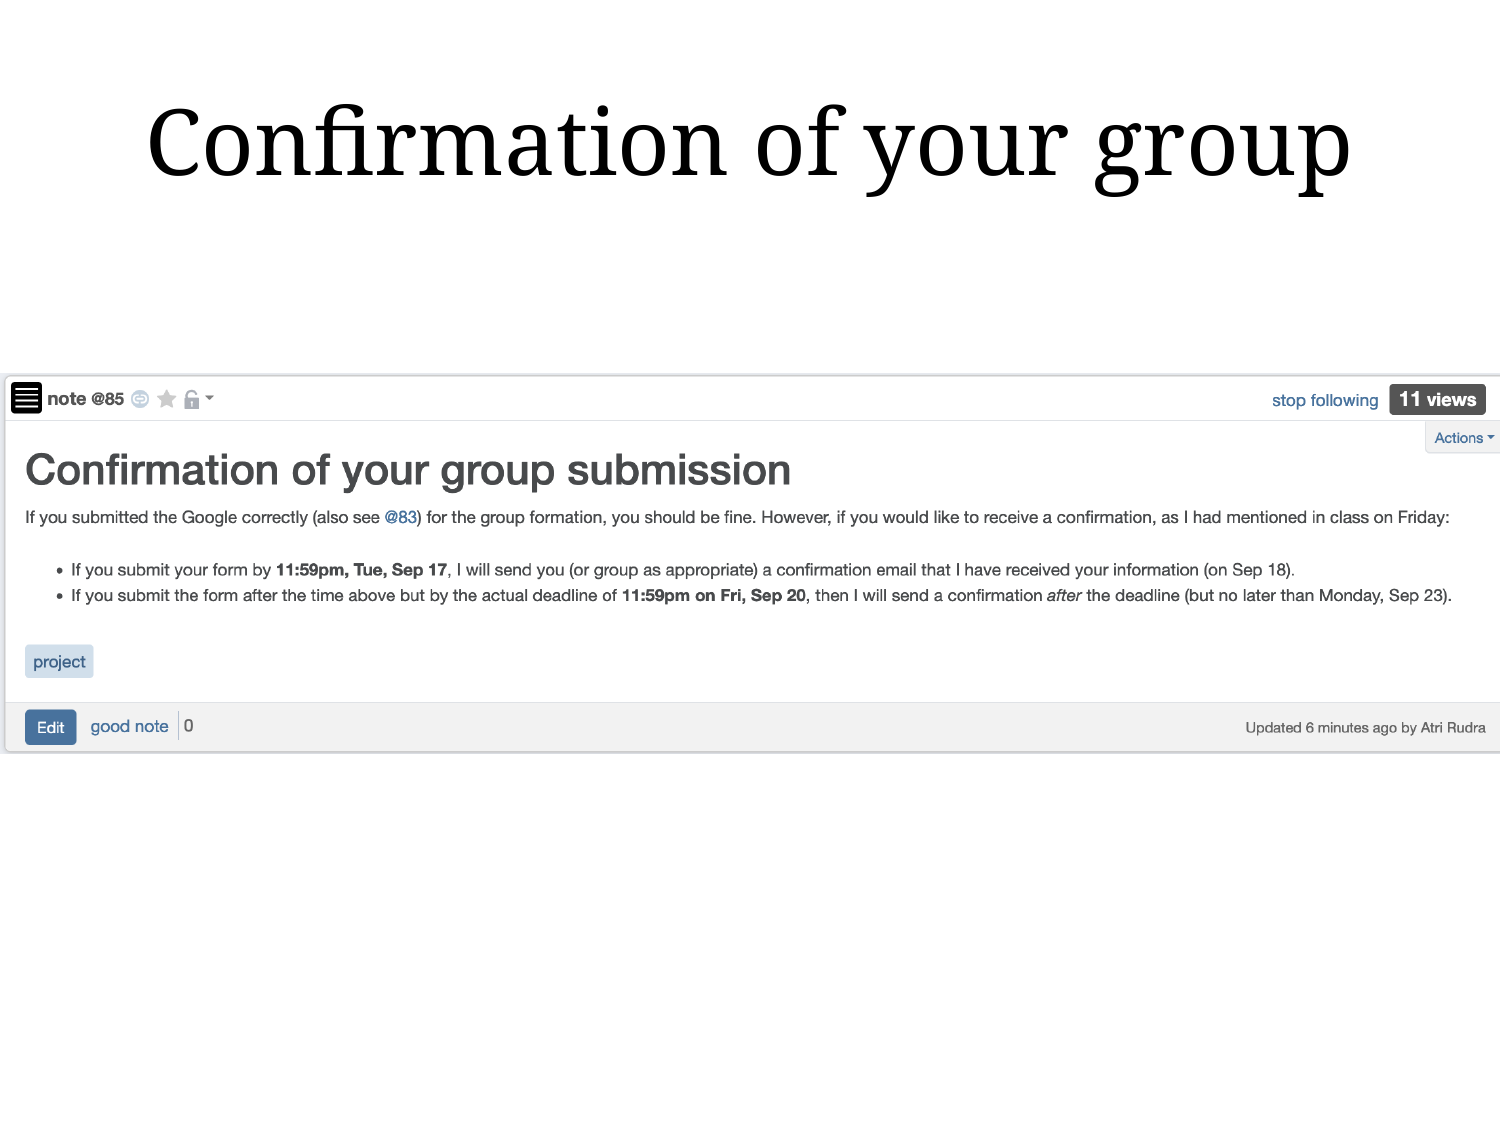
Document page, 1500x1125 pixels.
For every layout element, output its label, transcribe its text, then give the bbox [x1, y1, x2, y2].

picture [0, 373, 1500, 754]
title Confirmation of your group [75, 45, 1425, 233]
